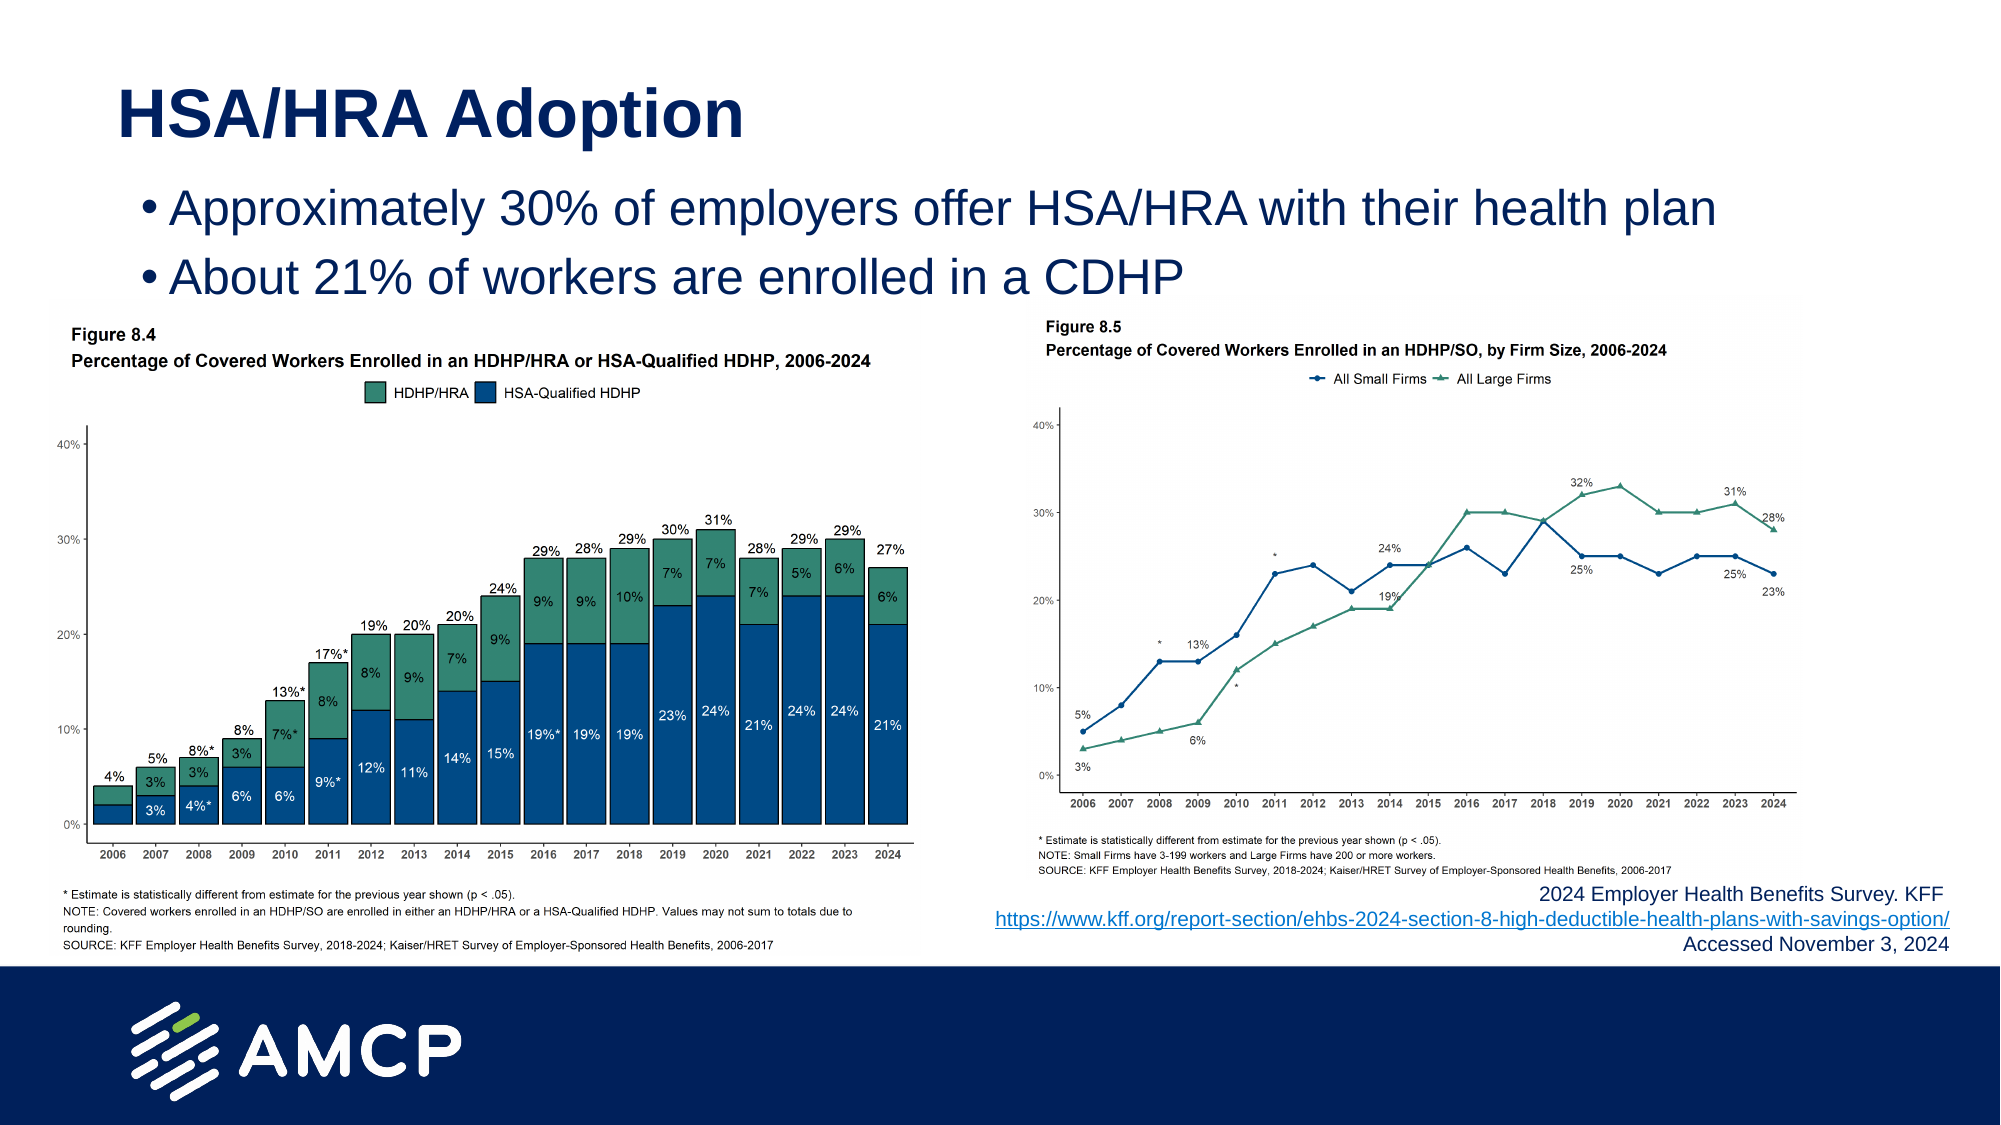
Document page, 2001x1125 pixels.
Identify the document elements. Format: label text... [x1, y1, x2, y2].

text_box 2024 Employer Health Benefits Survey. KFF https://www.kff.org/report-section/ehbs-2024-section-8-high-deductible-health-plans-with-savings-option/ Accessed November 3, 2024 [365, 873, 1965, 988]
picture [0, 299, 921, 1125]
list Approximately 30% of employers offer HSA/HRA with their health plan About 21% of workers are enrolled in a CDHP [125, 174, 1819, 816]
picture [1026, 295, 1803, 880]
title HSA/HRA Adoption [102, 36, 1596, 194]
